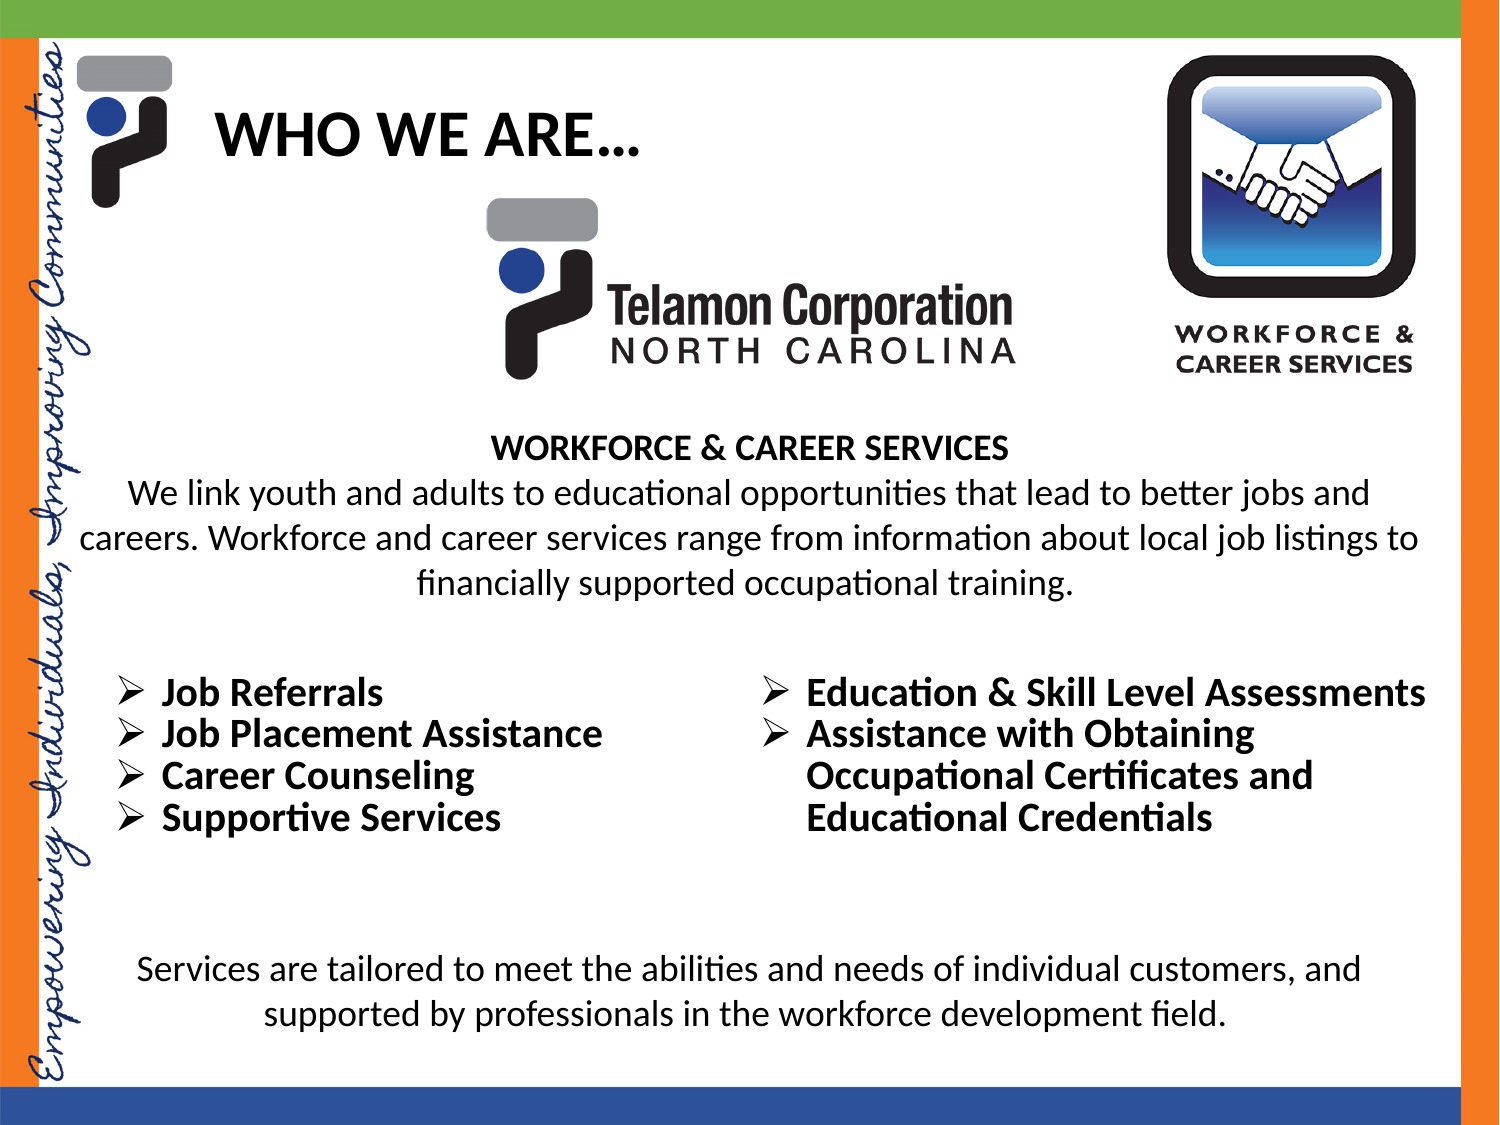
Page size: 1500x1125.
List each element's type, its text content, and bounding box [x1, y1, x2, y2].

picture [0, 0, 1499, 1125]
text_box WHO WE ARE… [205, 82, 661, 177]
table_header Education & Skill Level Assessments Assistance with Obtaining Occupational Certificates and Educational Credentials [745, 668, 1448, 882]
table_header Job Referrals Job Placement Assistance Career Counseling Supportive Services [101, 668, 744, 882]
text_box WORKFORCE & CAREER SERVICES We link youth and adults to educational opportunities that lead to better jobs and careers. Workforce and career services range from information about local job listings to financially supported occupational training. [50, 415, 1450, 611]
text_box Services are tailored to meet the abilities and needs of individual customers, and supported by professionals in the workforce development field. [75, 936, 1425, 1042]
